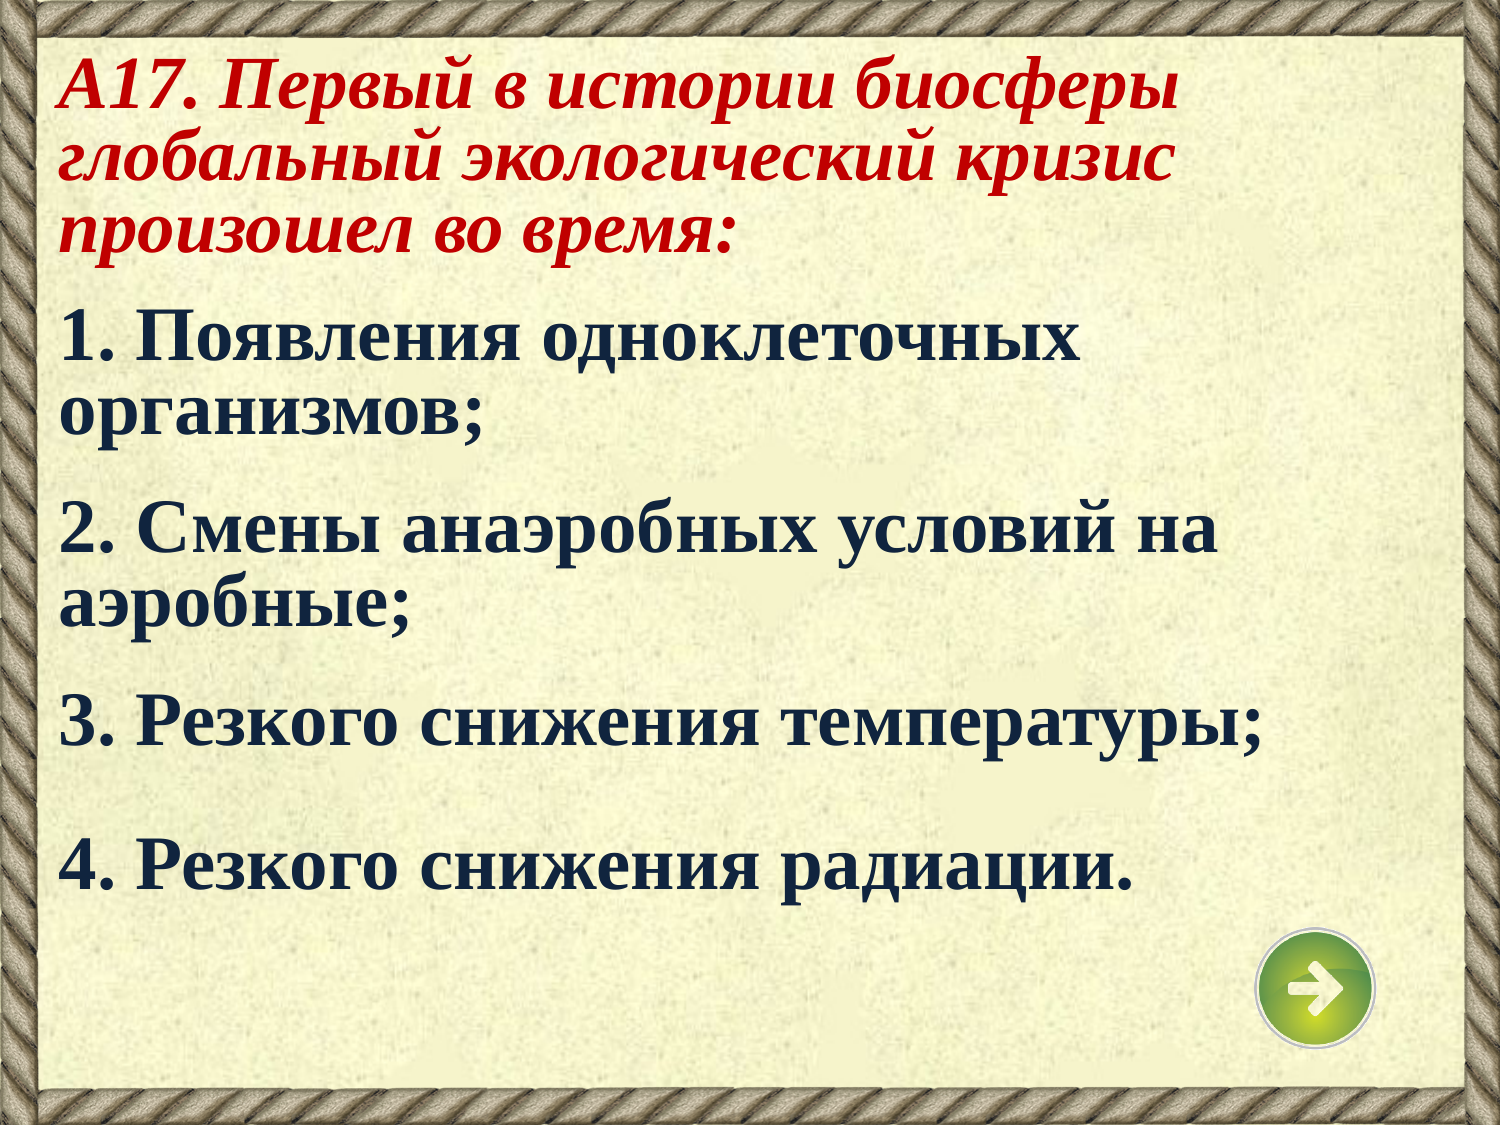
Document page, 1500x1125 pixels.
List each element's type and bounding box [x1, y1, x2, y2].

text_box [0, 0, 1500, 1125]
picture [1248, 927, 1378, 1051]
